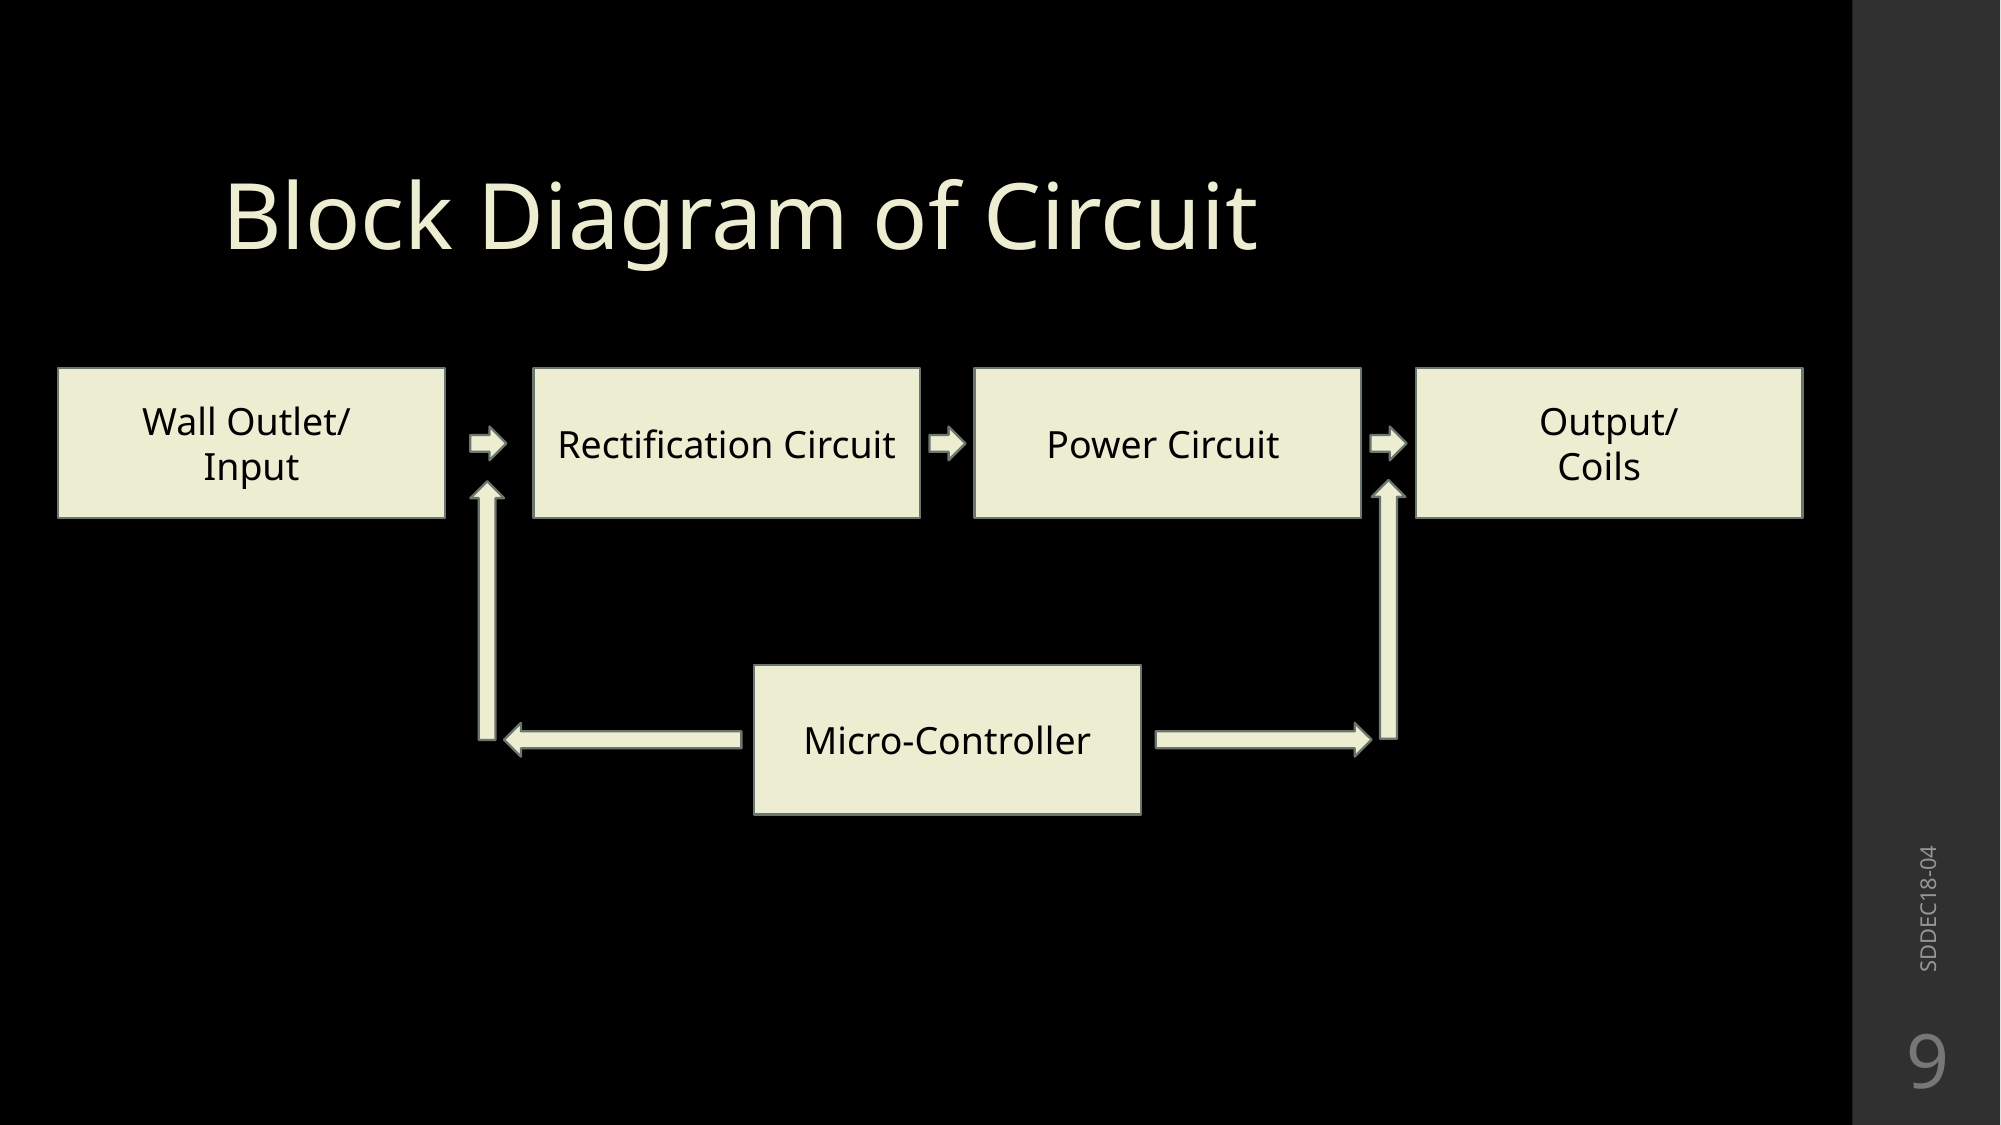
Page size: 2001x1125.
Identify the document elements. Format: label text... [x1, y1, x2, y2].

text_box [1370, 426, 1407, 461]
text_box [470, 481, 505, 740]
text_box [929, 426, 966, 461]
text_box Micro-Controller [754, 664, 1141, 815]
slide_number ‹#› [1852, 1012, 2000, 1110]
title Block Diagram of Circuit [206, 60, 1797, 278]
text_box Output/ Coils [1415, 368, 1803, 519]
text_box Rectification Circuit [533, 368, 921, 519]
text_box [1371, 479, 1406, 739]
text_box Power Circuit [974, 368, 1362, 519]
text_box [470, 426, 507, 461]
text_box [1155, 722, 1372, 757]
footer SDDEC18-04 [1897, 400, 1958, 988]
text_box Wall Outlet/ Input [58, 368, 445, 519]
text_box [504, 722, 742, 757]
